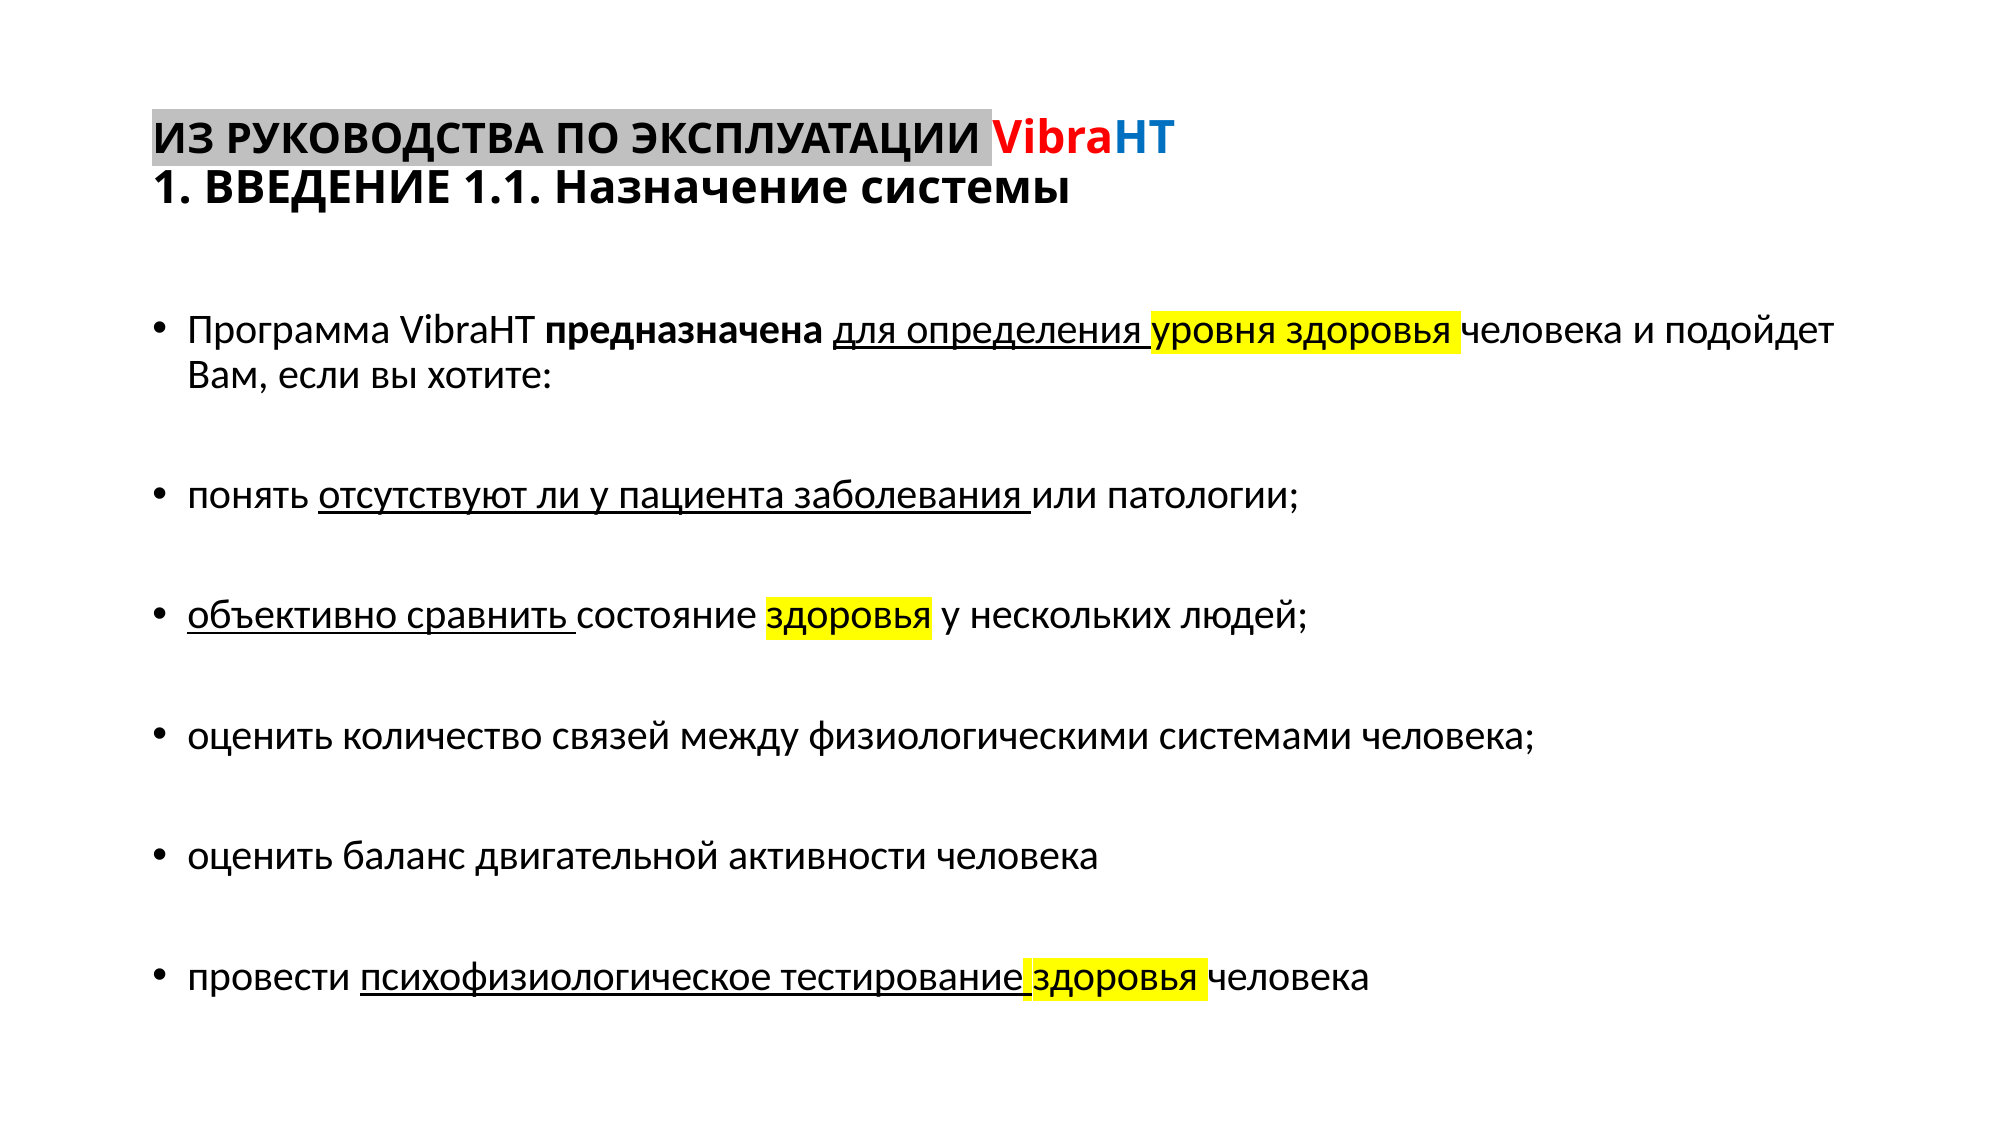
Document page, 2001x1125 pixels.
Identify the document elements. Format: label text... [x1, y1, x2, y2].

title ИЗ РУКОВОДСТВА ПО ЭКСПЛУАТАЦИИ VibraHT 1. ВВЕДЕНИЕ 1.1. Назначение системы [137, 59, 1863, 278]
list Программа VibraHT предназначена для определения уровня здоровья человека и подойдет Вам, если вы хотите: понять отсутствуют ли у пациента заболевания или патологии; объективно сравнить состояние здоровья у нескольких людей; оценить количество связей между физиологическими системами человека; оценить баланс двигательной активности человека провести психофизиологическое тестирование здоровья человека [137, 299, 1863, 1014]
